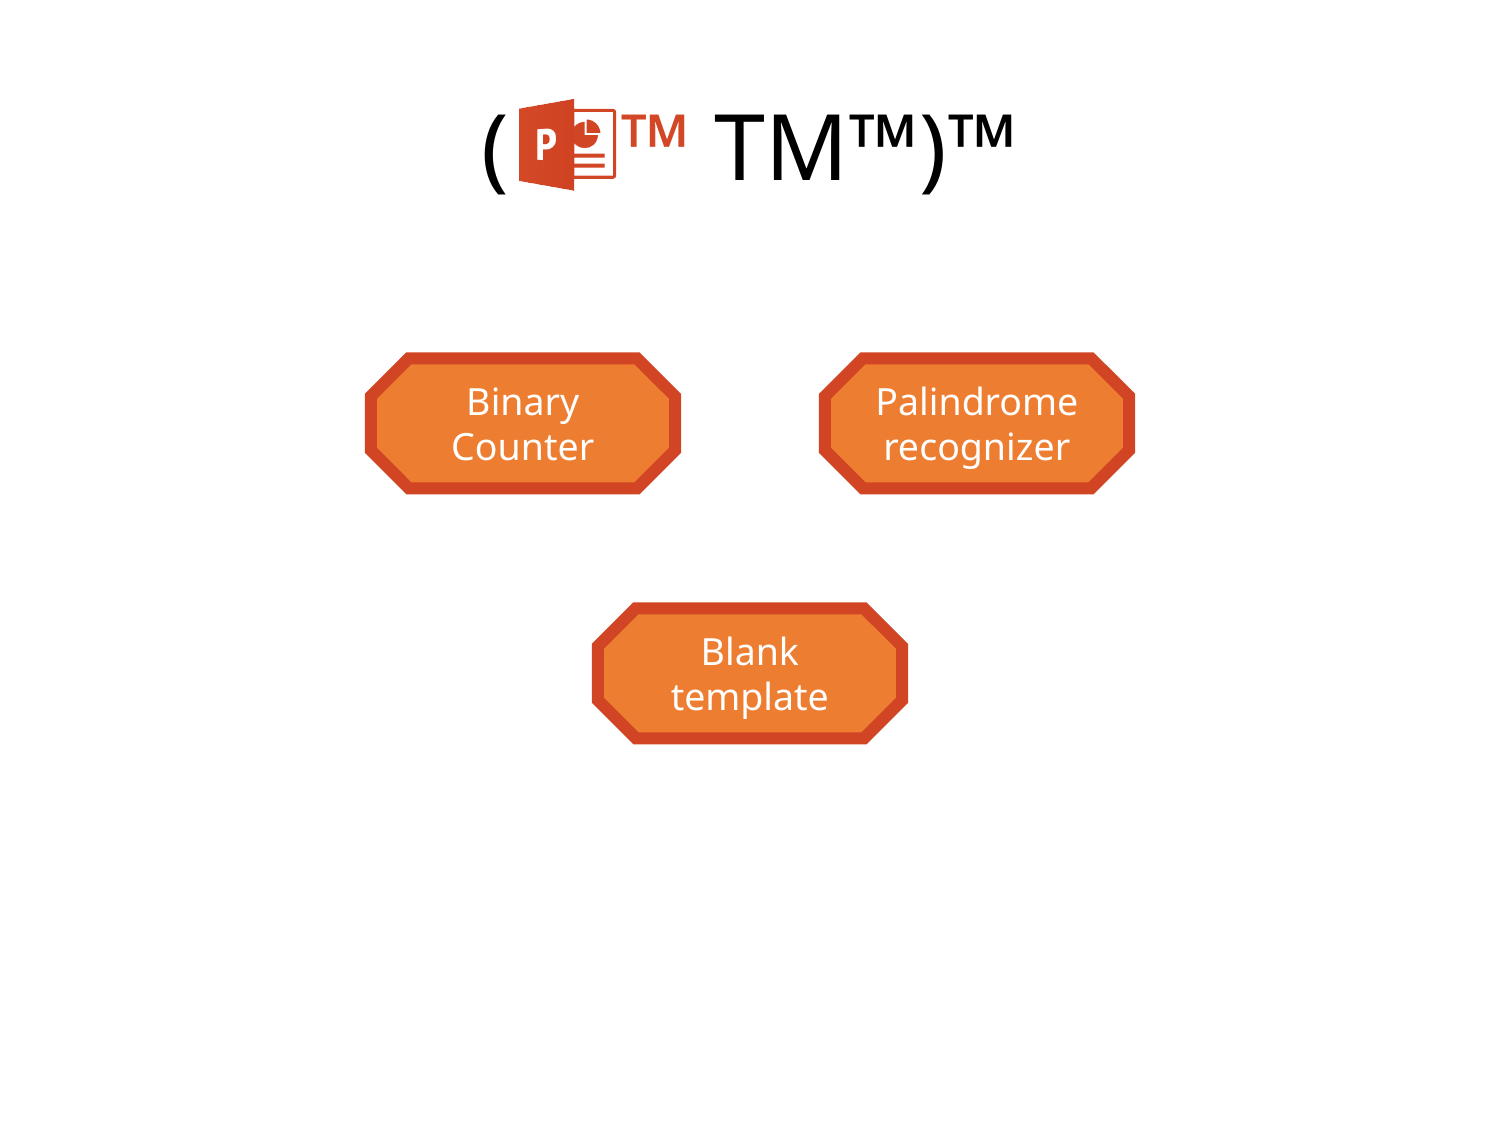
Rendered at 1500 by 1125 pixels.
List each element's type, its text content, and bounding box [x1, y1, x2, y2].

text_box Palindrome recognizer [823, 357, 1131, 490]
text_box (PP™ TM™)™ [170, 81, 1330, 207]
text_box Binary Counter [369, 357, 677, 490]
text_box Blank template [596, 607, 904, 740]
picture [514, 95, 620, 195]
